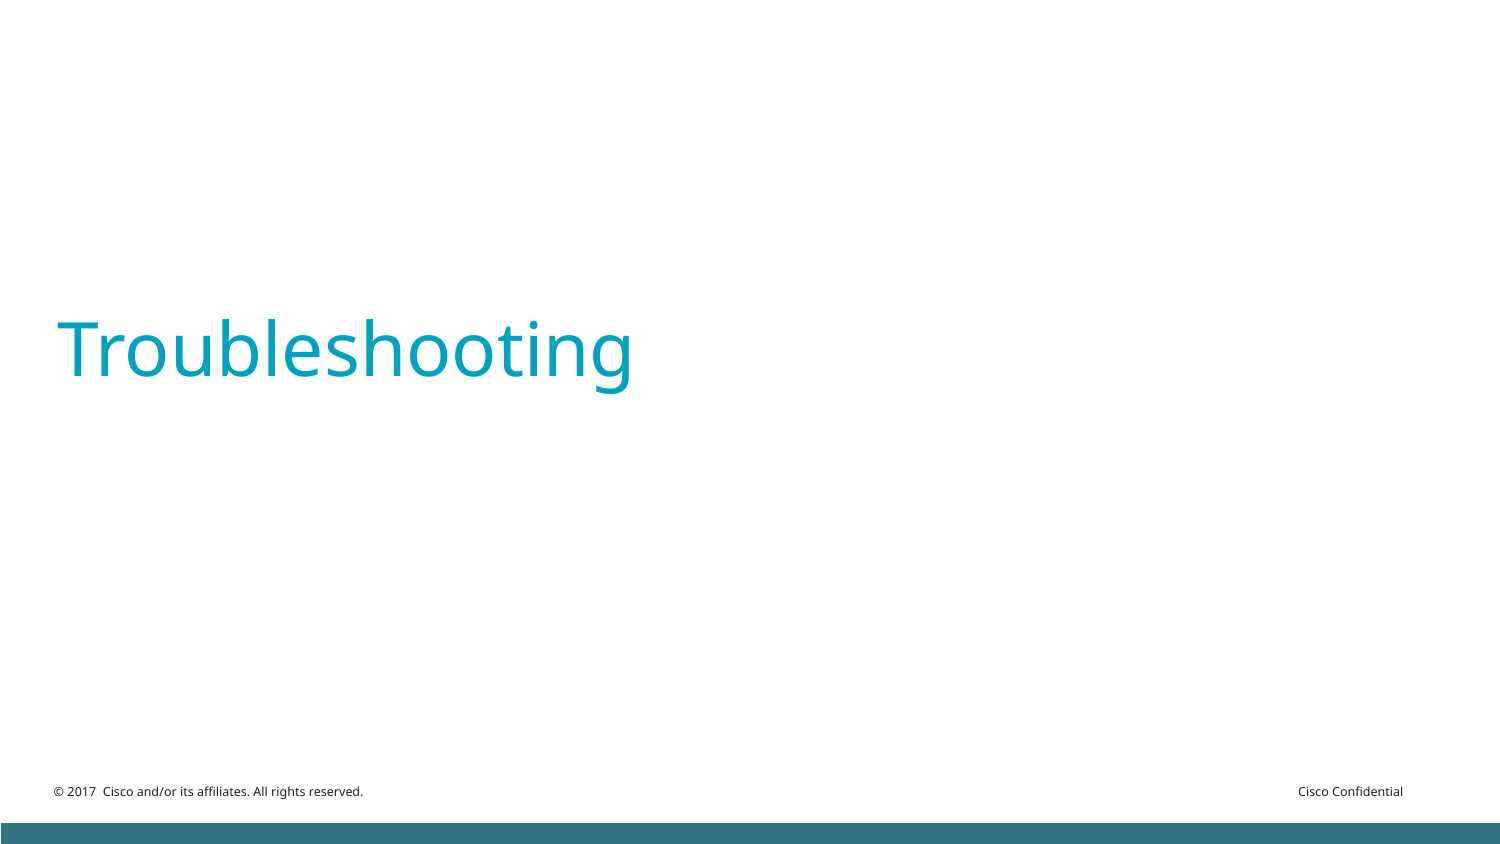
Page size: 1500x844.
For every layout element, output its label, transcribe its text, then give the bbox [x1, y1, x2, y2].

title Troubleshooting [49, 310, 1460, 397]
